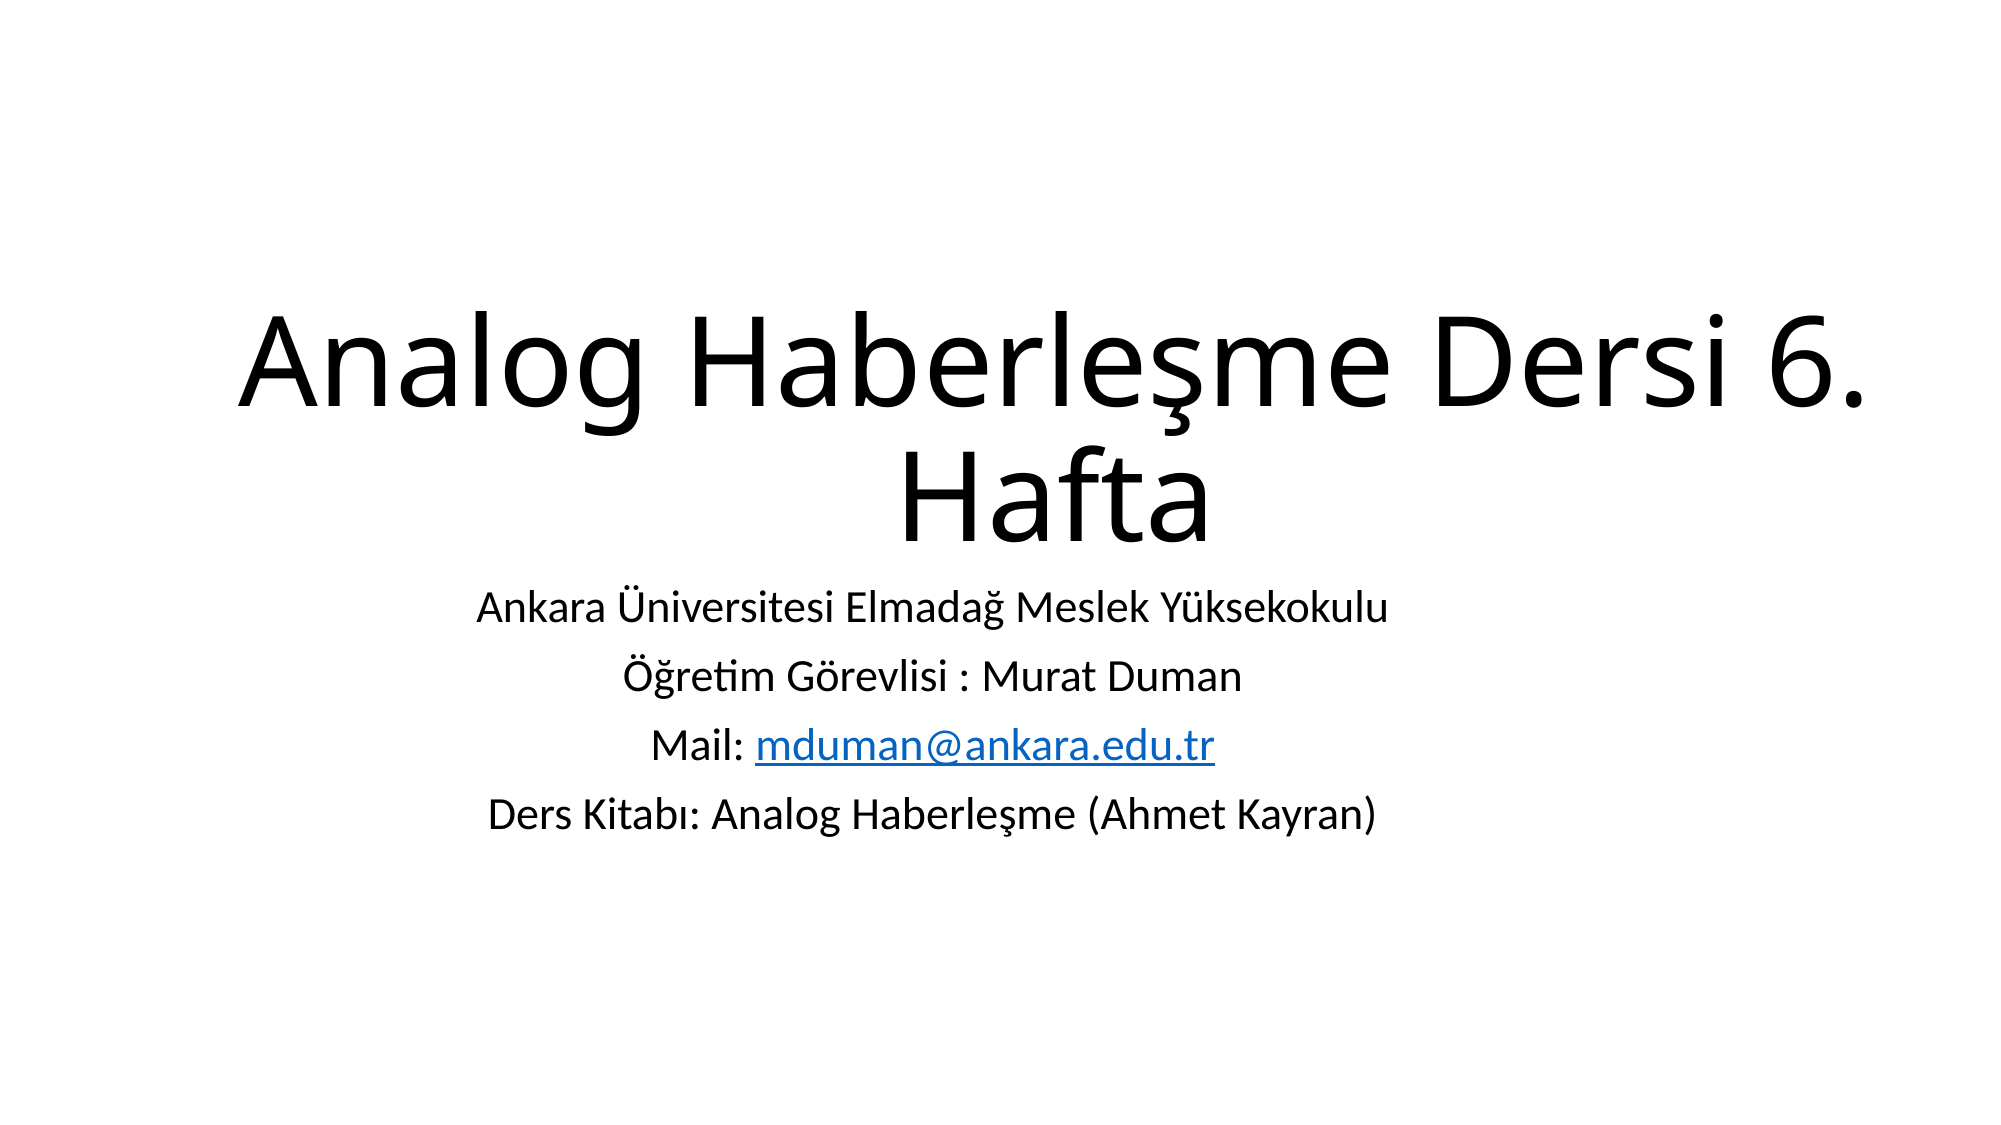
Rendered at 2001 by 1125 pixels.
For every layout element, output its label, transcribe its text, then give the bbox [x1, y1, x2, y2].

title Analog Haberleşme Dersi 6. Hafta [182, 184, 1928, 576]
subtitle Ankara Üniversitesi Elmadağ Meslek Yüksekokulu Öğretim Görevlisi : Murat Duman Mail: mduman@ankara.edu.tr Ders Kitabı: Analog Haberleşme (Ahmet Kayran) [182, 575, 1683, 848]
